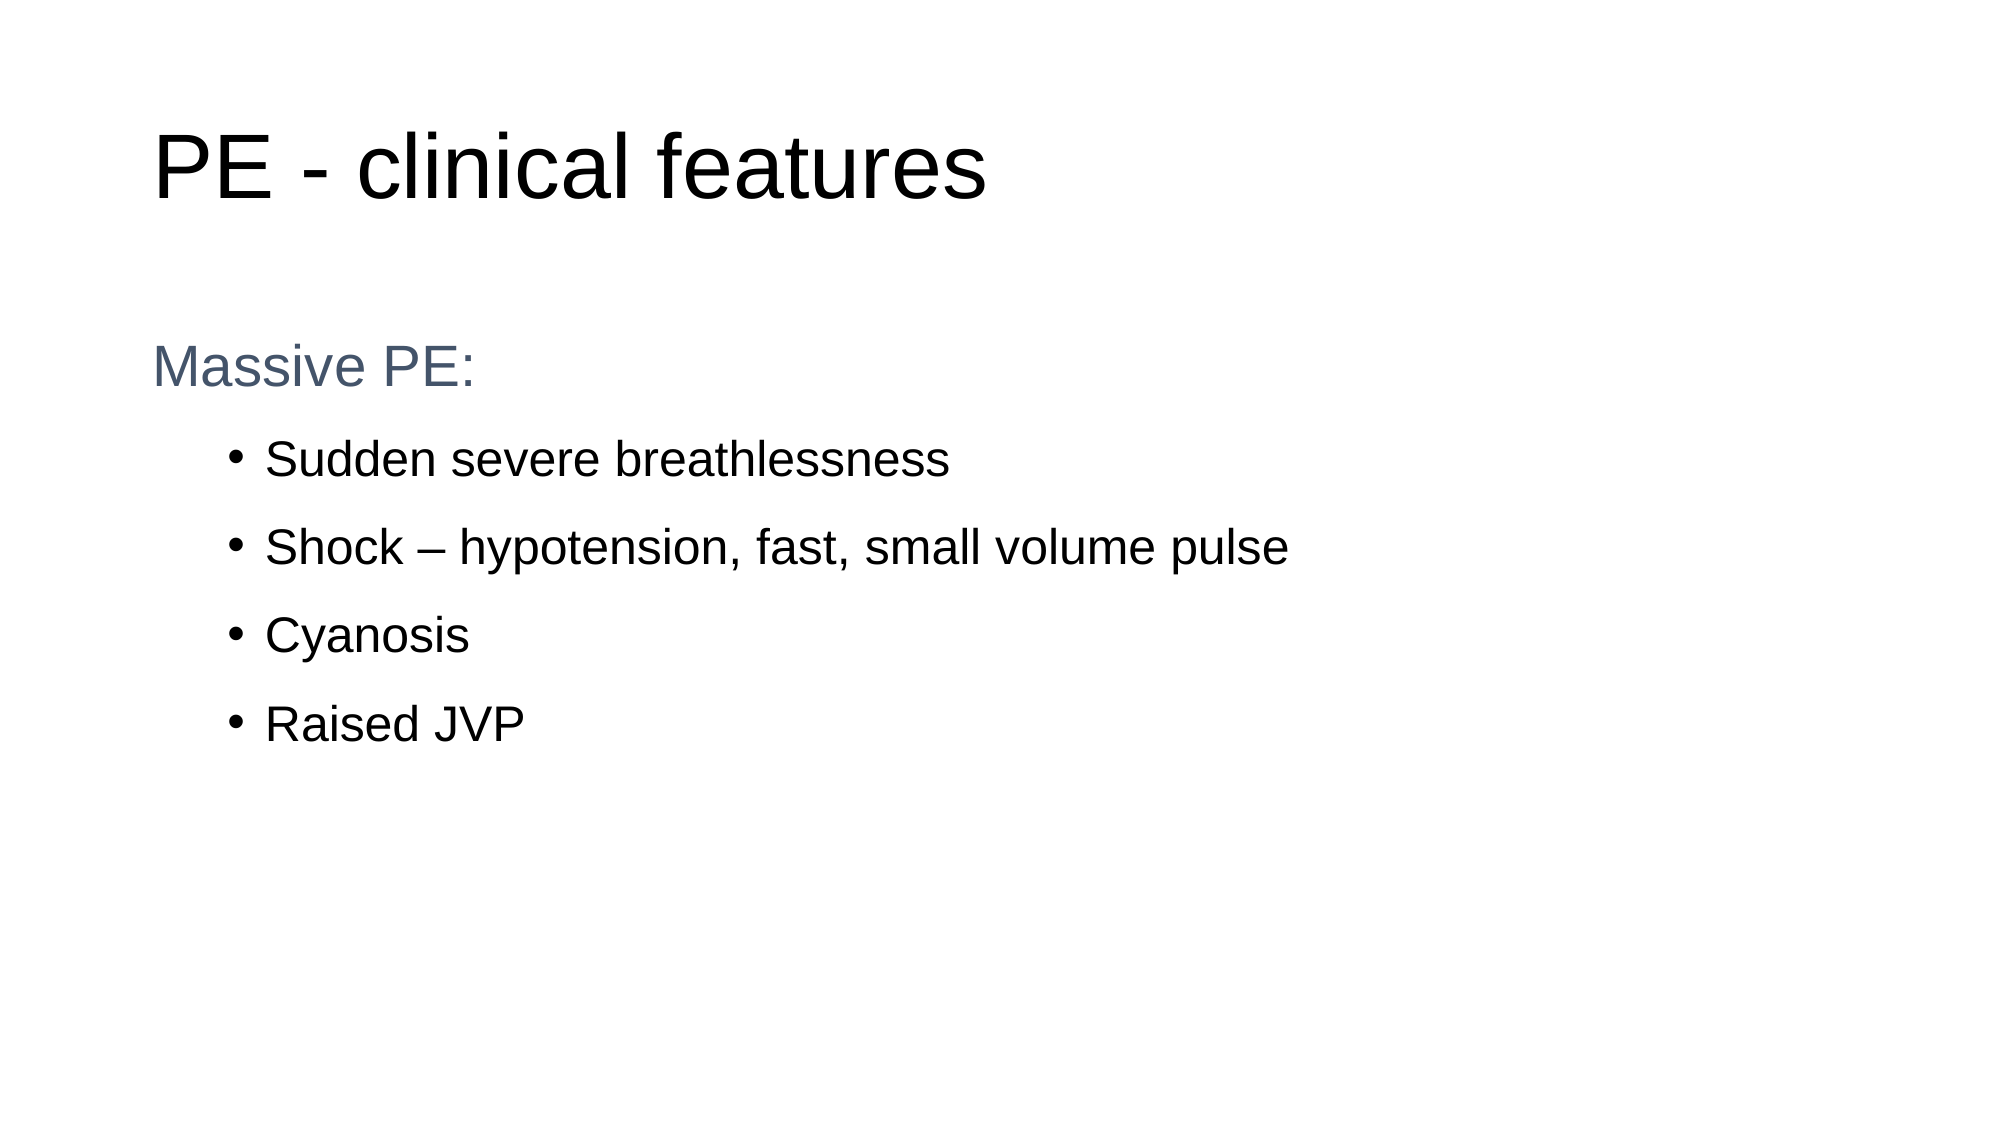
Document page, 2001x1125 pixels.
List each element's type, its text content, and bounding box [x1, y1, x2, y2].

list Massive PE: Sudden severe breathlessness Shock – hypotension, fast, small volume pulse Cyanosis Raised JVP [137, 299, 1863, 1014]
title PE - clinical features [137, 59, 1863, 278]
